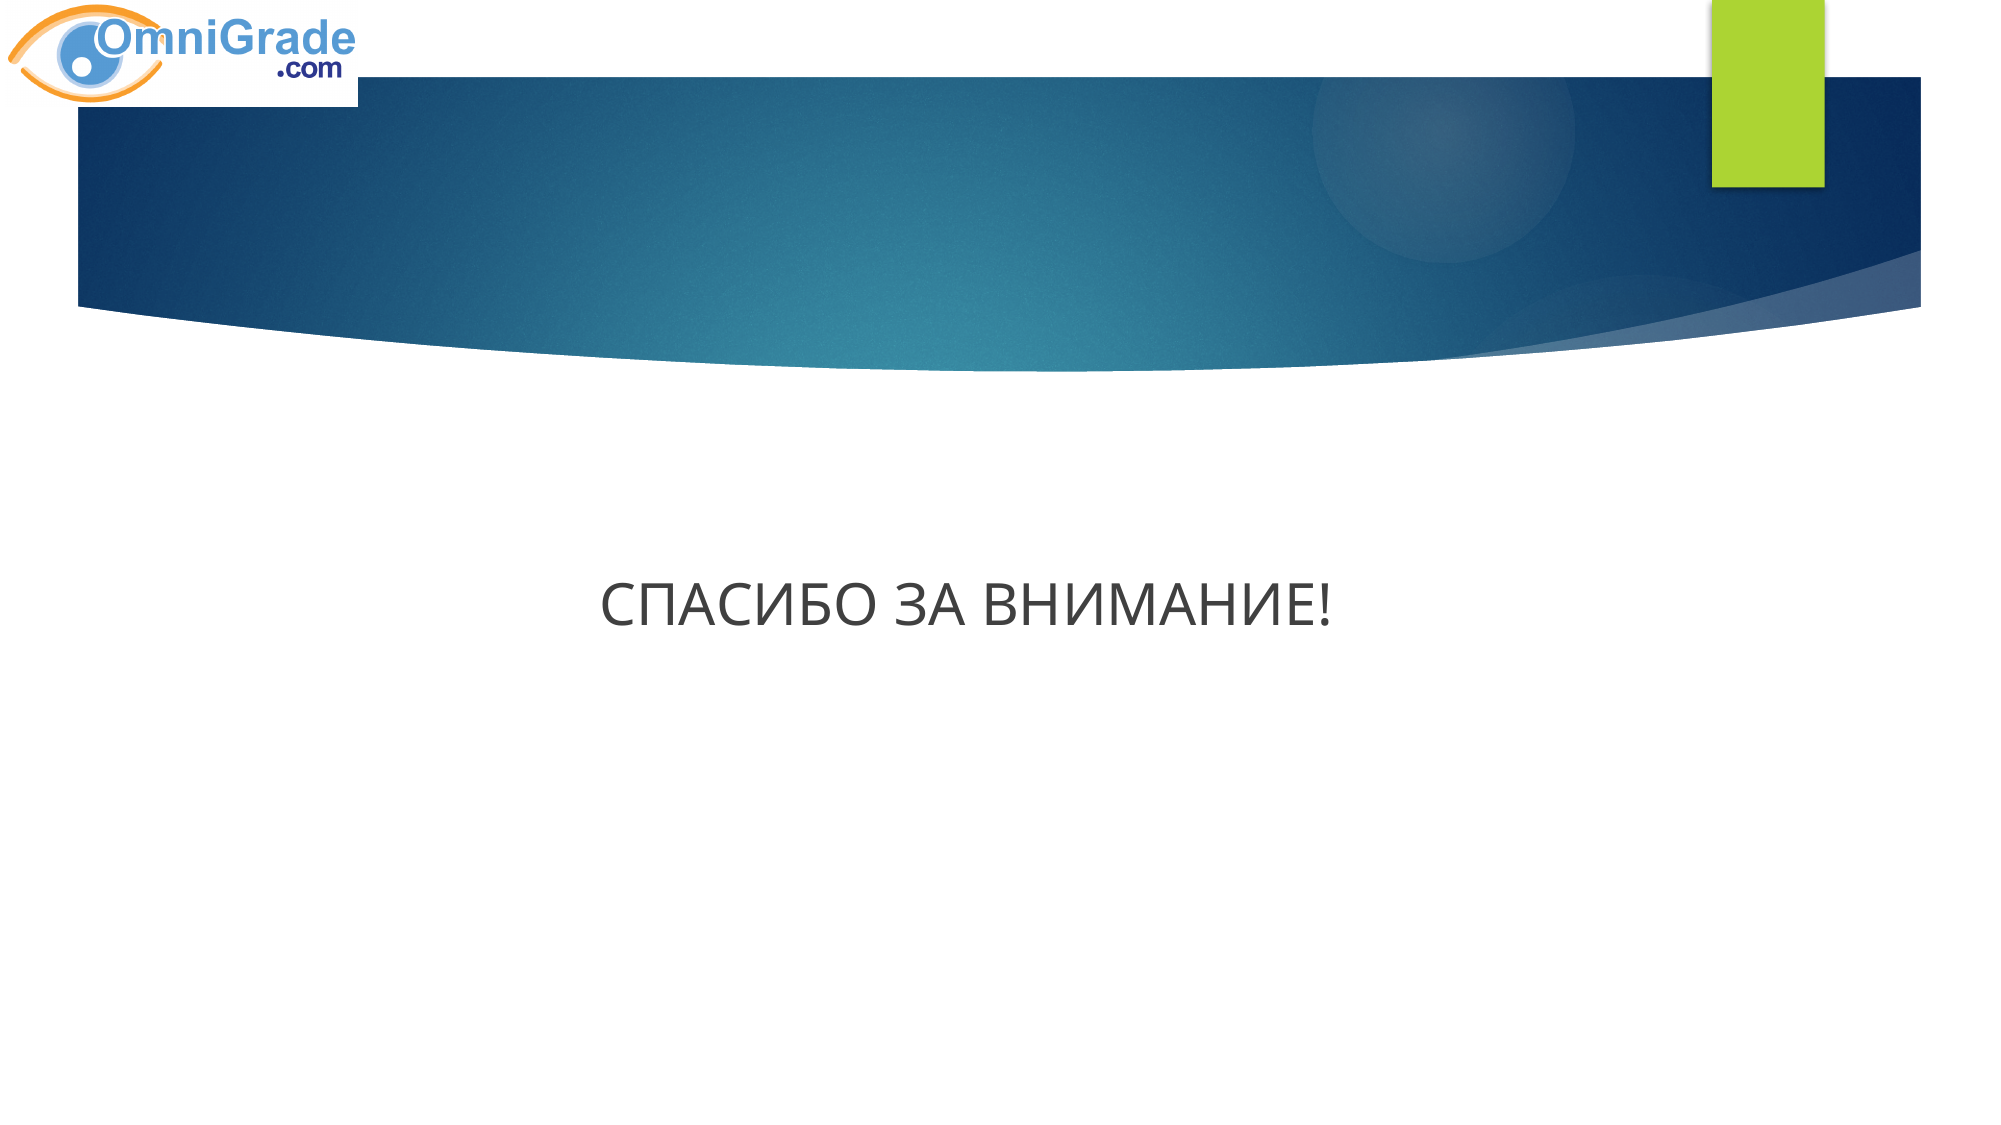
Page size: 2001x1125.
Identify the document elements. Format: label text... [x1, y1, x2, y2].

picture [5, 0, 359, 107]
list СПАСИБО ЗА ВНИМАНИЕ! [297, 559, 1636, 721]
